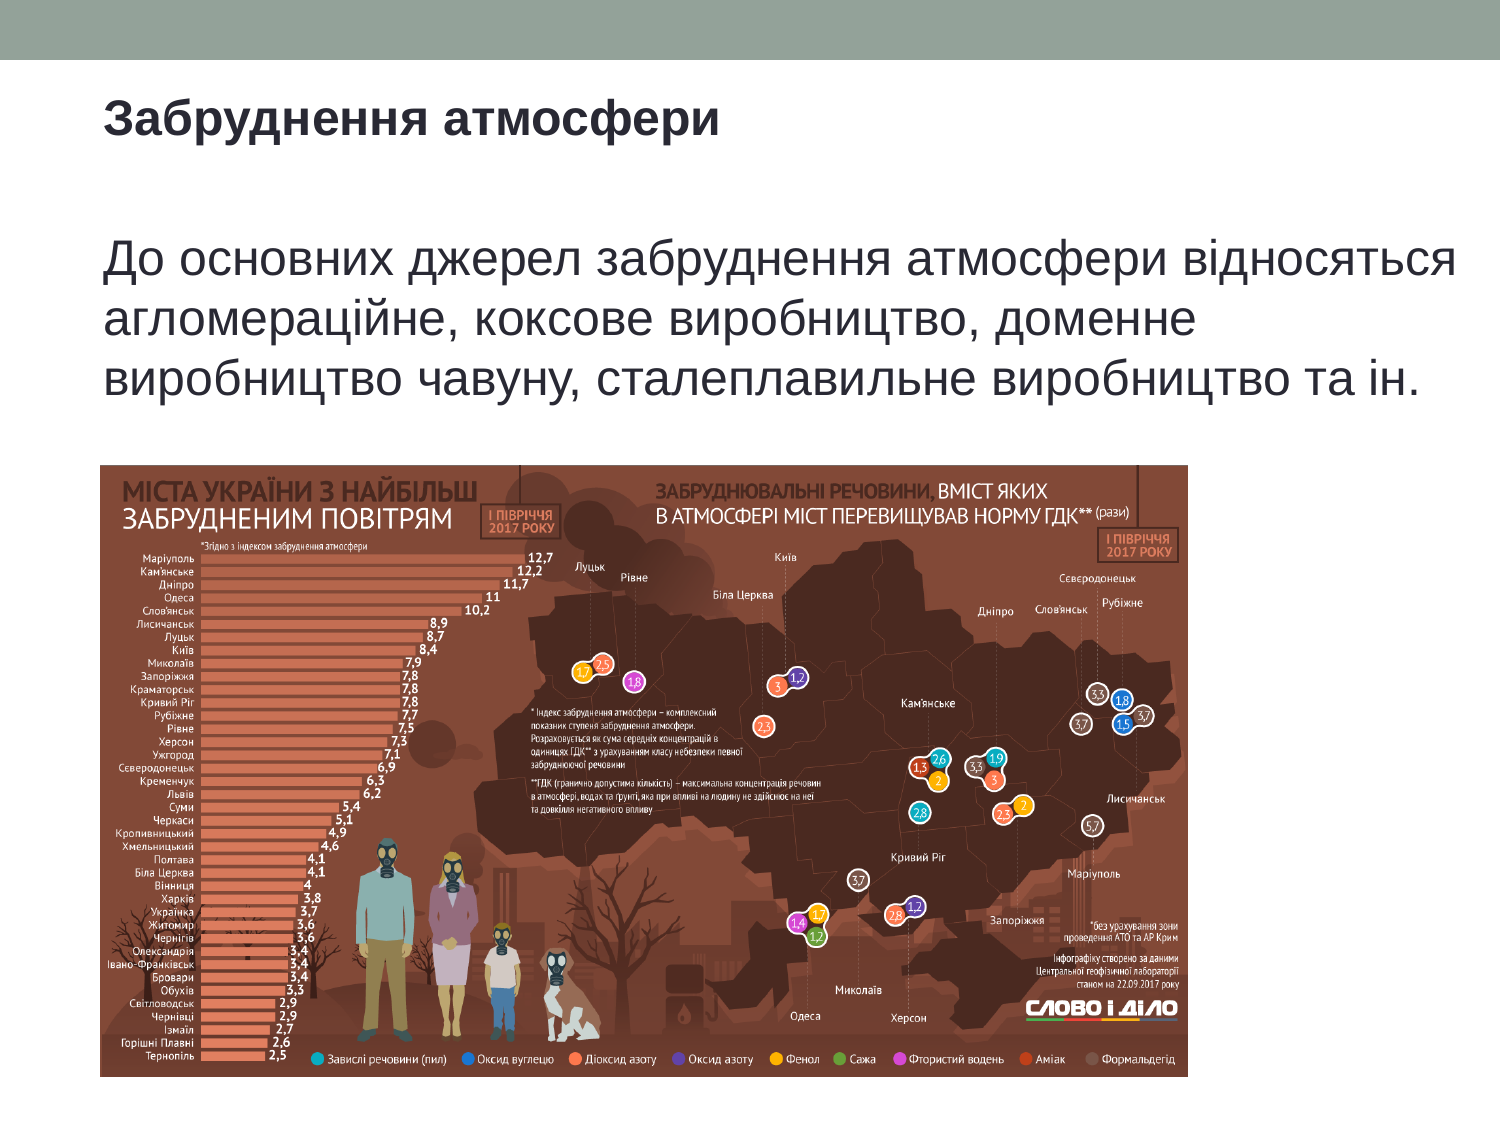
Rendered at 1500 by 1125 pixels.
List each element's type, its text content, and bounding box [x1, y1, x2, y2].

list Забруднення атмосфери До основних джерел забруднення атмосфери відносяться агломераційне, коксове виробництво, доменне виробництво чавуну, сталеплавильне виробництво та ін. [88, 78, 1483, 1039]
picture [100, 465, 1188, 1077]
